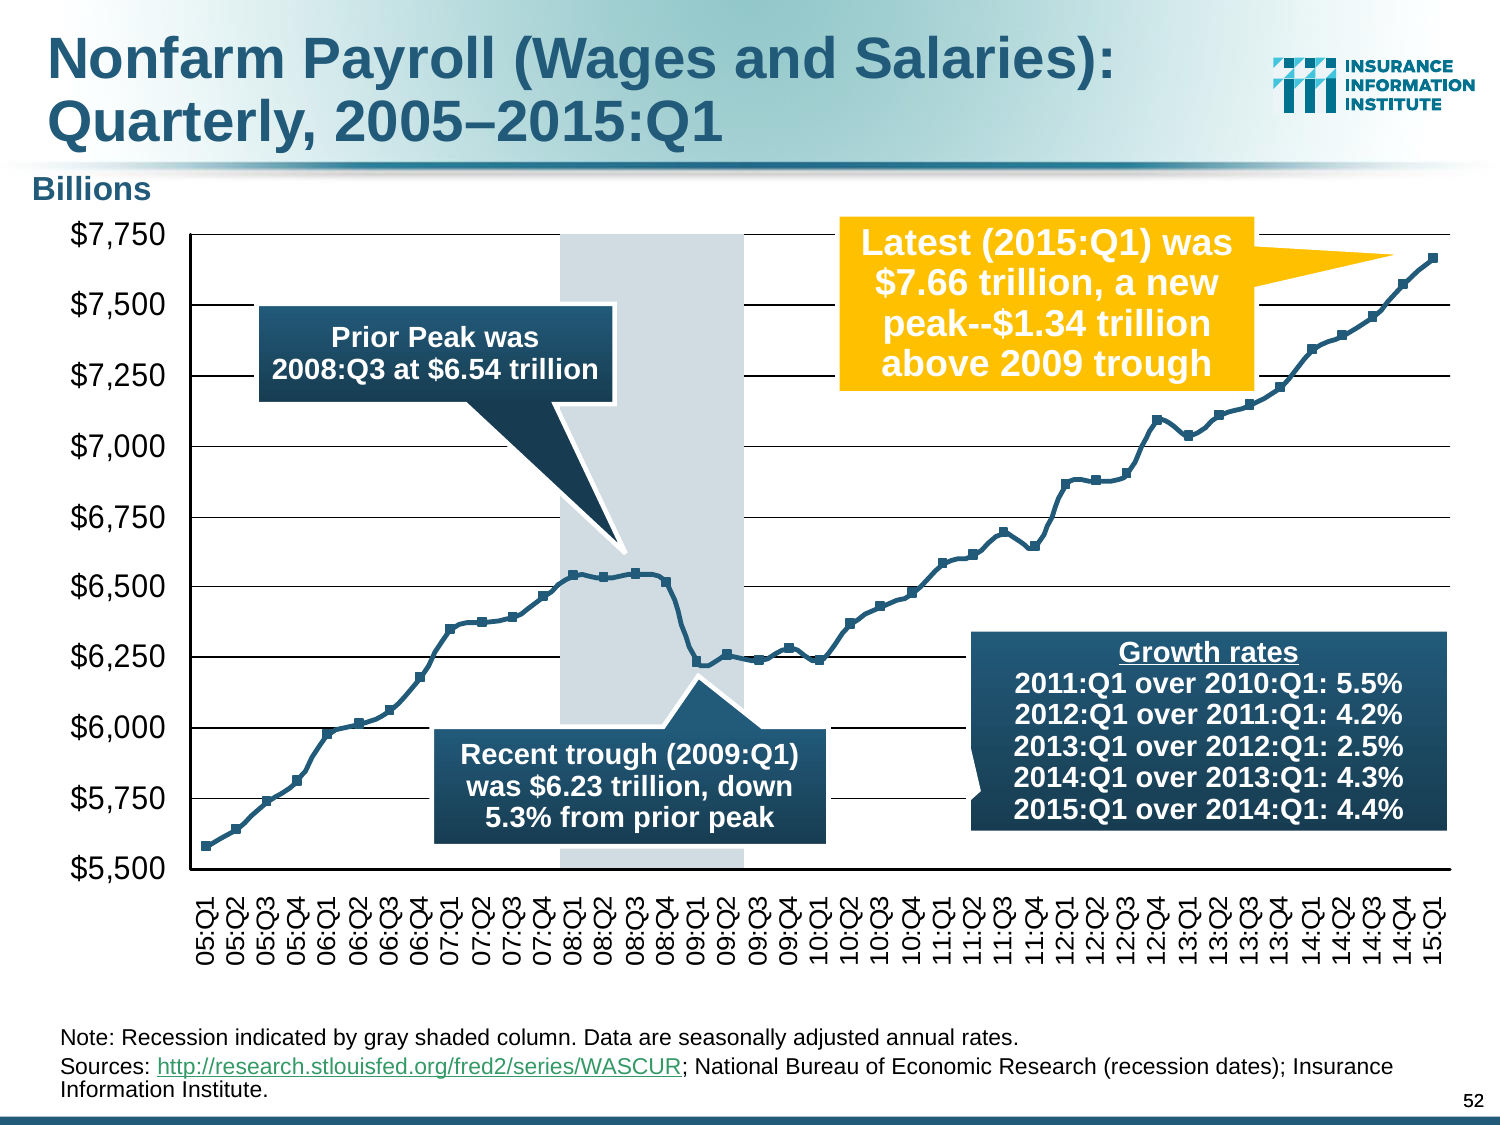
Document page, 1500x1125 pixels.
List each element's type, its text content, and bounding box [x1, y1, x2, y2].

text_box Billions [31, 171, 432, 208]
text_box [57, 194, 1459, 989]
slide_number 52 [1410, 1091, 1485, 1112]
picture [0, 0, 1500, 189]
text_box Note: Recession indicated by gray shaded column. Data are seasonally adjusted annual rates. Sources: http://research.stlouisfed.org/fred2/series/WASCUR; National Bureau of Economic Research (recession dates); Insurance Information Institute. [0, 1026, 1432, 1125]
title Nonfarm Payroll (Wages and Salaries): Quarterly, 2005–2015:Q1 [39, 20, 1141, 163]
